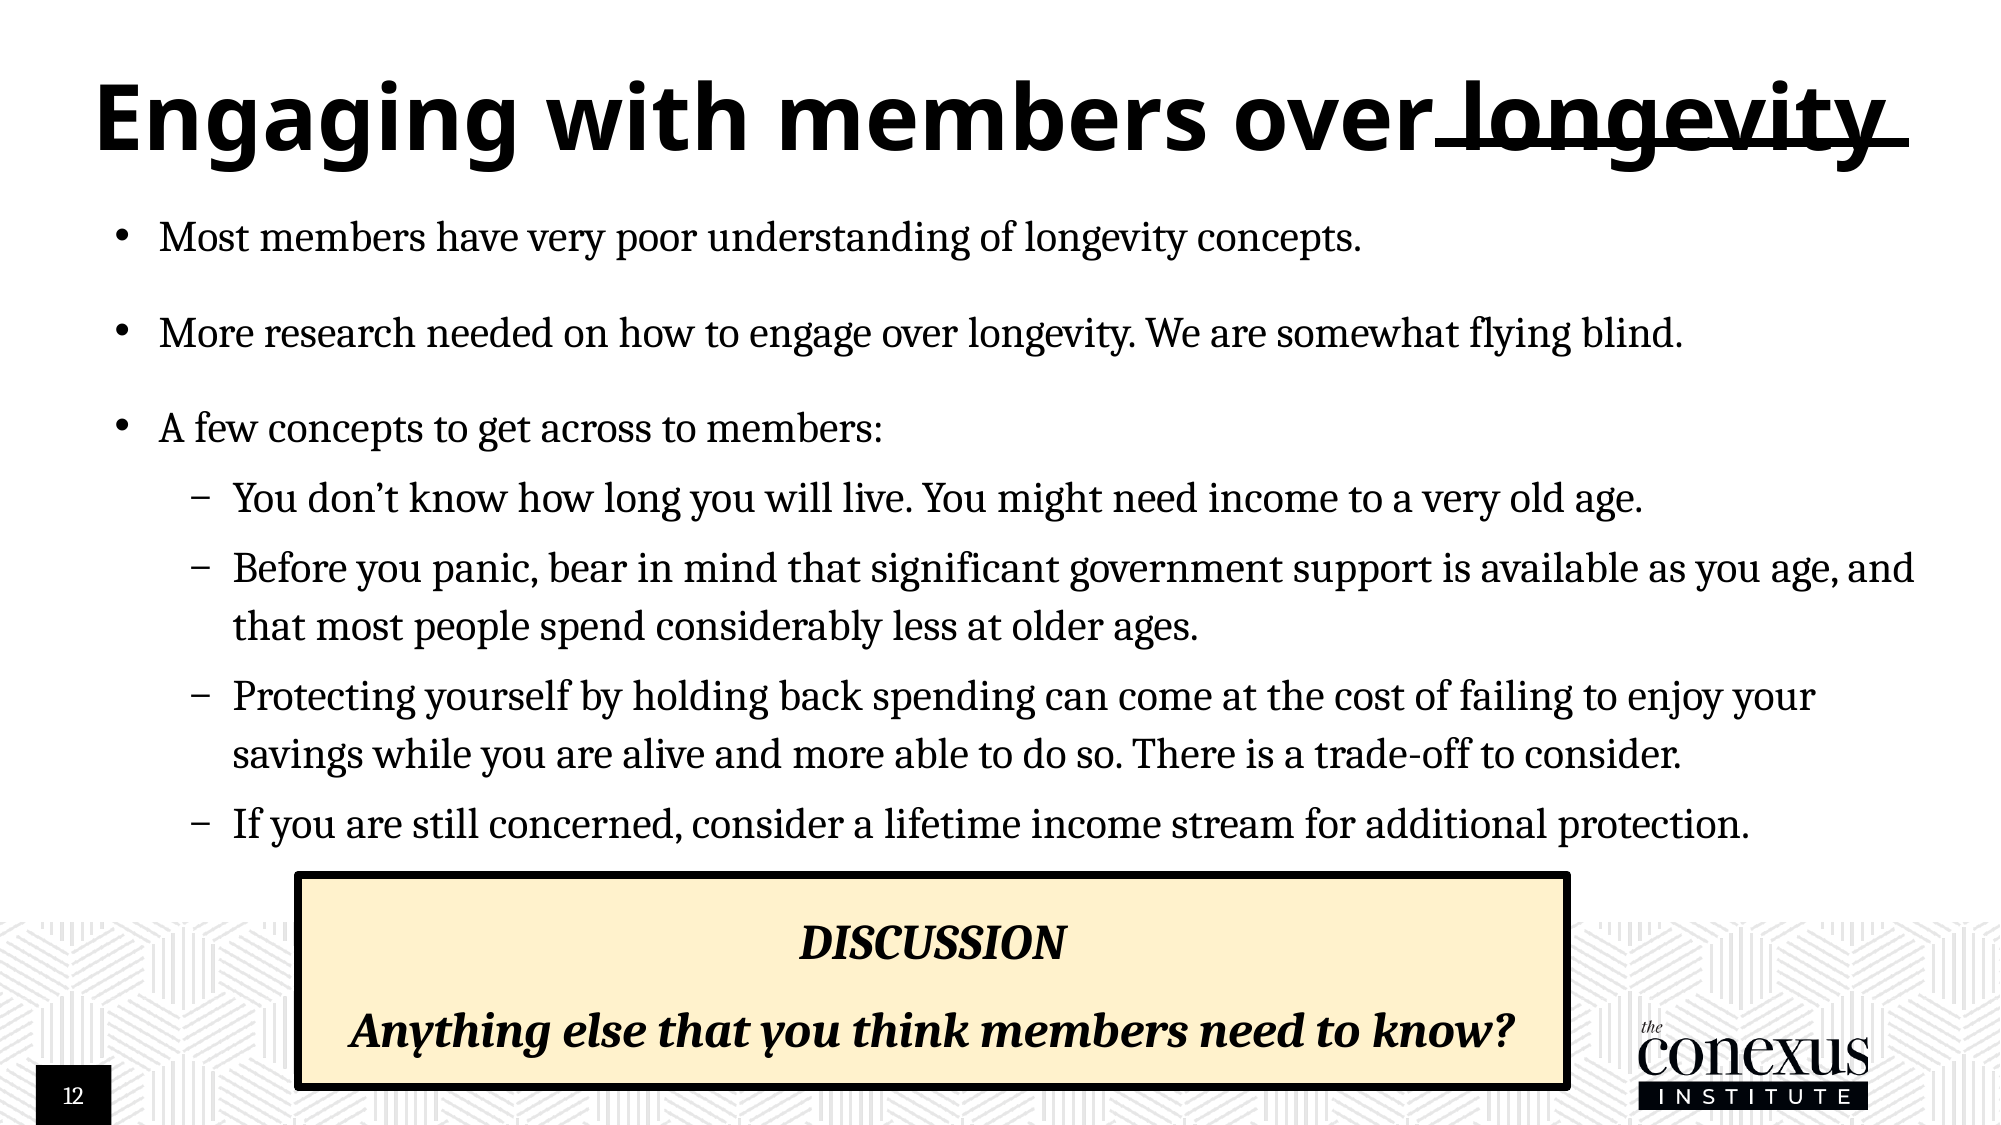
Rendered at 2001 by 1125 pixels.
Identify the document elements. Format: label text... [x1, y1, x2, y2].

slide_number 12 [35, 1065, 112, 1125]
title Engaging with members over longevity [76, 54, 1984, 187]
text_box Most members have very poor understanding of longevity concepts. More research needed on how to engage over longevity. We are somewhat flying blind. A few concepts to get across to members: You don’t know how long you will live. You might need income to a very old age. Before you panic, bear in mind that significant government support is available as you age, and that most people spend considerably less at older ages. Protecting yourself by holding back spending can come at the cost of failing to enjoy your savings while you are alive and more able to do so. There is a trade-off to consider. If you are still concerned, consider a lifetime income stream for additional protection. [108, 196, 1951, 883]
text_box DISCUSSION Anything else that you think members need to know? [298, 874, 1567, 1087]
